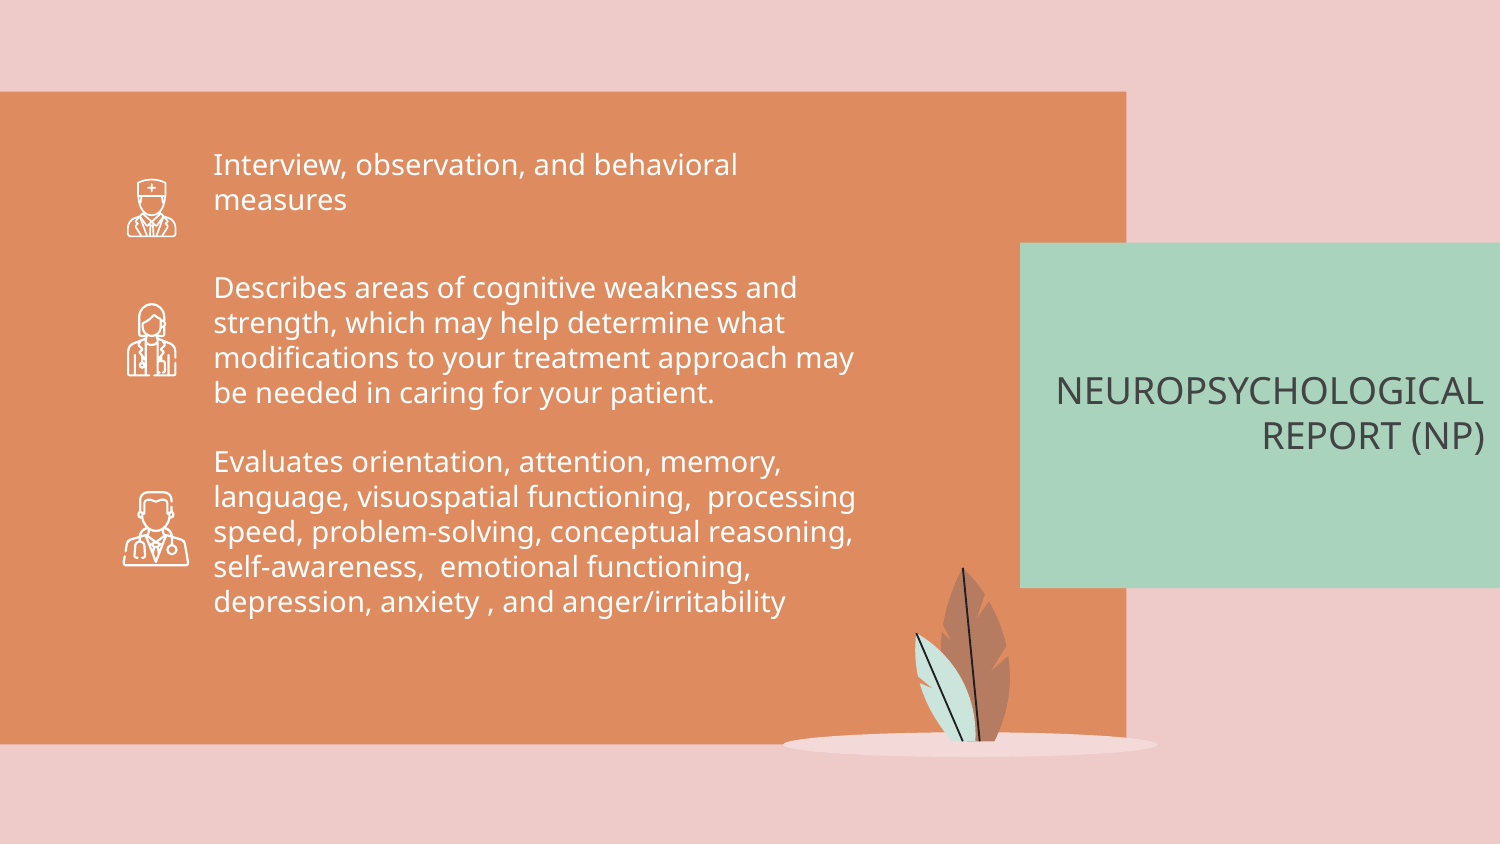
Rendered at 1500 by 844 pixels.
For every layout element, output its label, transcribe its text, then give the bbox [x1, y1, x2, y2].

text_box [127, 303, 177, 377]
subtitle Evaluates orientation, attention, memory, language, visuospatial functioning, processing speed, problem-solving, conceptual reasoning, self-awareness, emotional functioning, depression, anxiety , and anger/irritability [198, 424, 888, 634]
title NEUROPSYCHOLOGICAL REPORT (NP) [977, 356, 1500, 468]
subtitle Interview, observation, and behavioral measures [198, 189, 888, 232]
text_box [122, 491, 190, 567]
subtitle Describes areas of cognitive weakness and strength, which may help determine what modifications to your treatment approach may be needed in caring for your patient. [198, 290, 888, 424]
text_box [126, 178, 177, 238]
